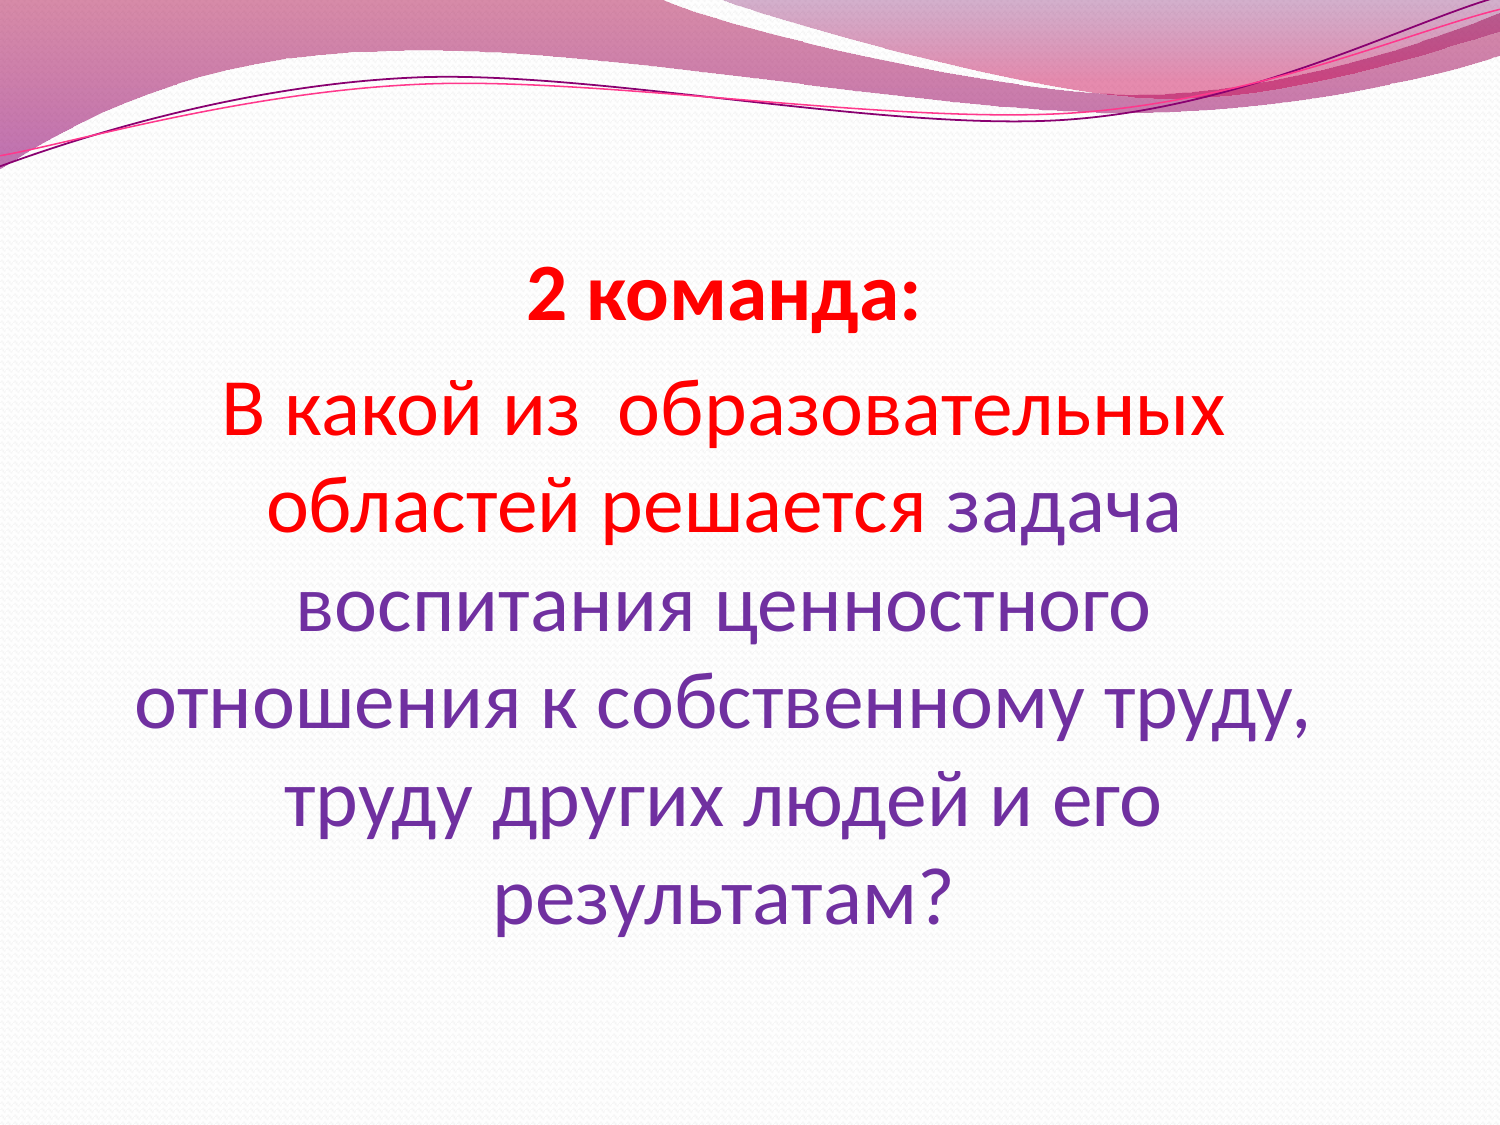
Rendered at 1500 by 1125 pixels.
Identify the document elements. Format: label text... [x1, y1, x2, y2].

list 2 команда: В какой из образовательных областей решается задача воспитания ценностного отношения к собственному труду, труду других людей и его результатам? [86, 231, 1362, 953]
